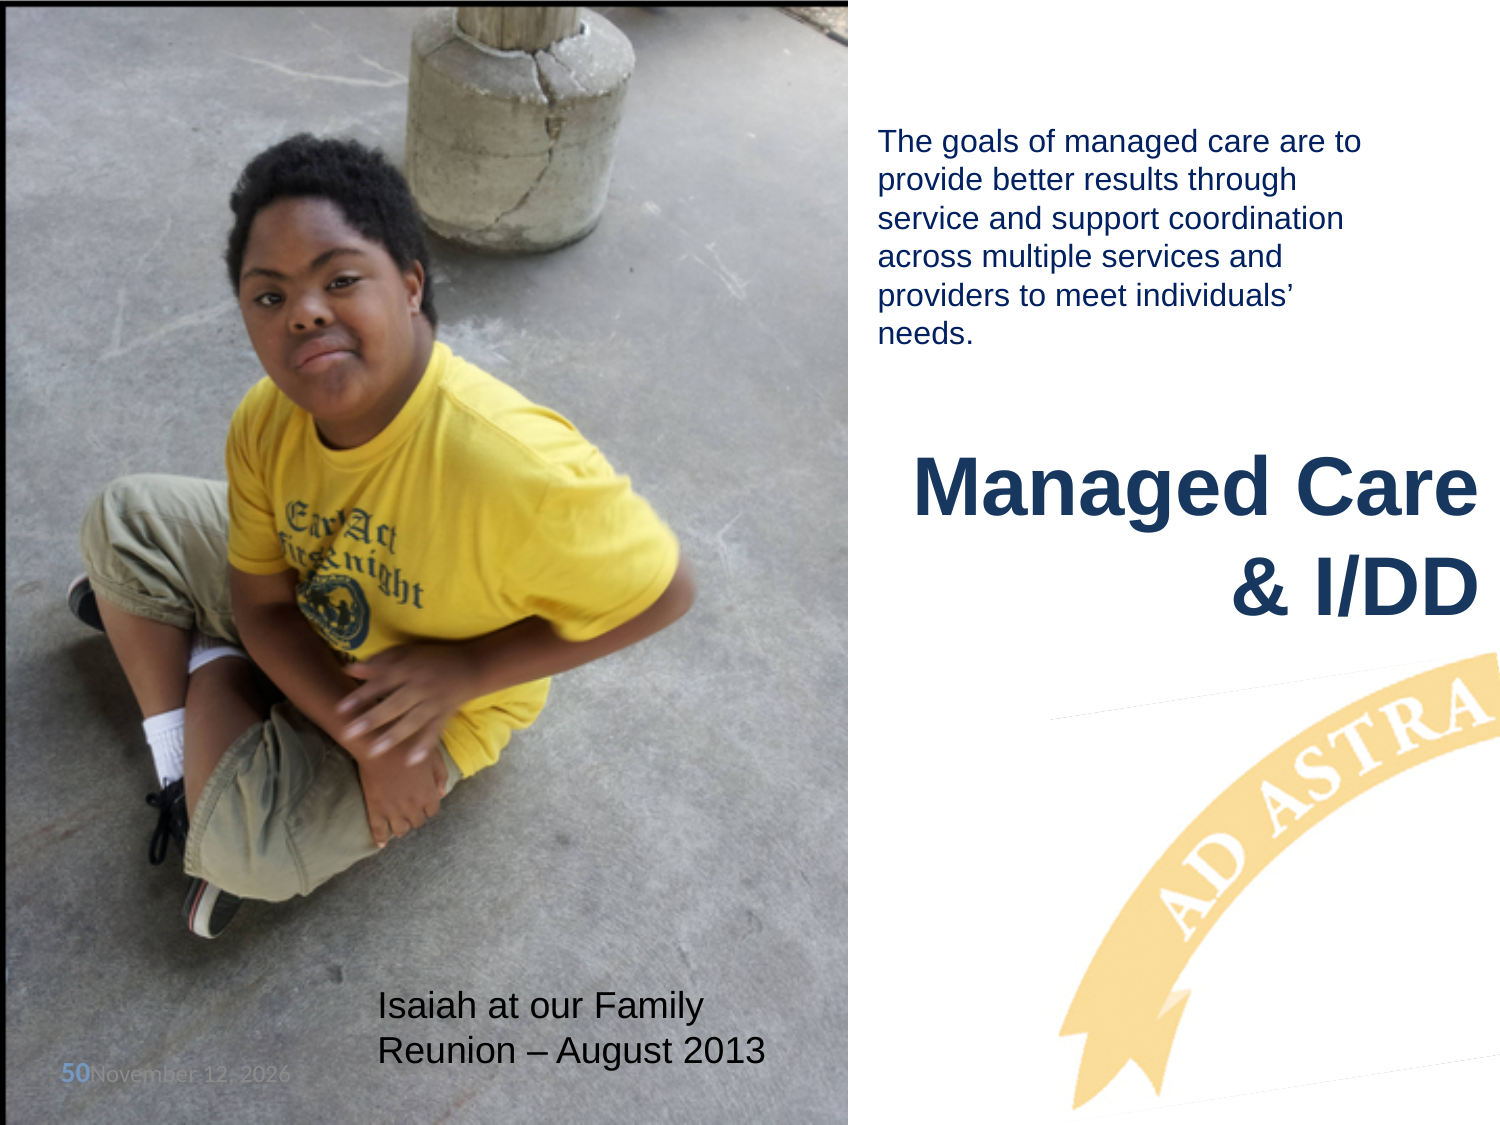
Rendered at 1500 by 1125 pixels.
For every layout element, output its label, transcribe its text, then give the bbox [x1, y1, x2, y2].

list The goals of managed care are to provide better results through service and support coordination across multiple services and providers to meet individuals’ needs. [862, 112, 1406, 359]
picture [0, 0, 848, 1125]
picture [1050, 650, 1500, 1125]
title Managed Care & I/DD [852, 425, 1496, 649]
